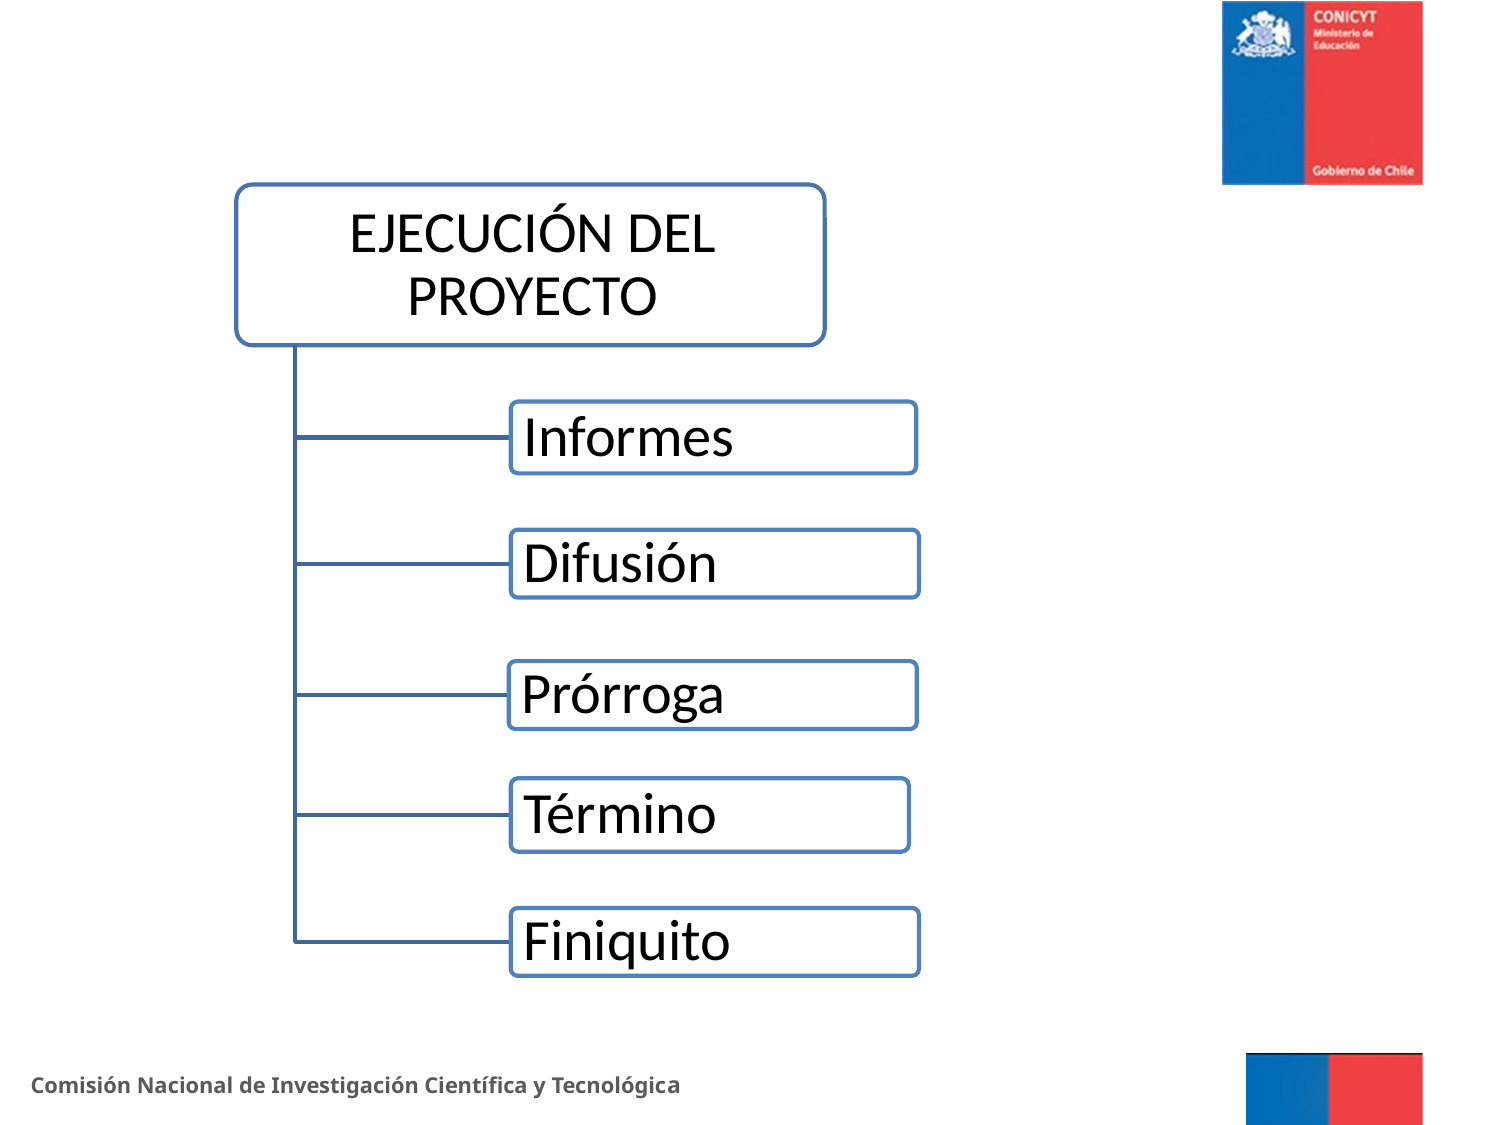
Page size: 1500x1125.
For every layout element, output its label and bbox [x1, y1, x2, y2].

text_box [147, 184, 1228, 977]
picture [1222, 1, 1423, 185]
picture [1246, 1053, 1423, 1125]
